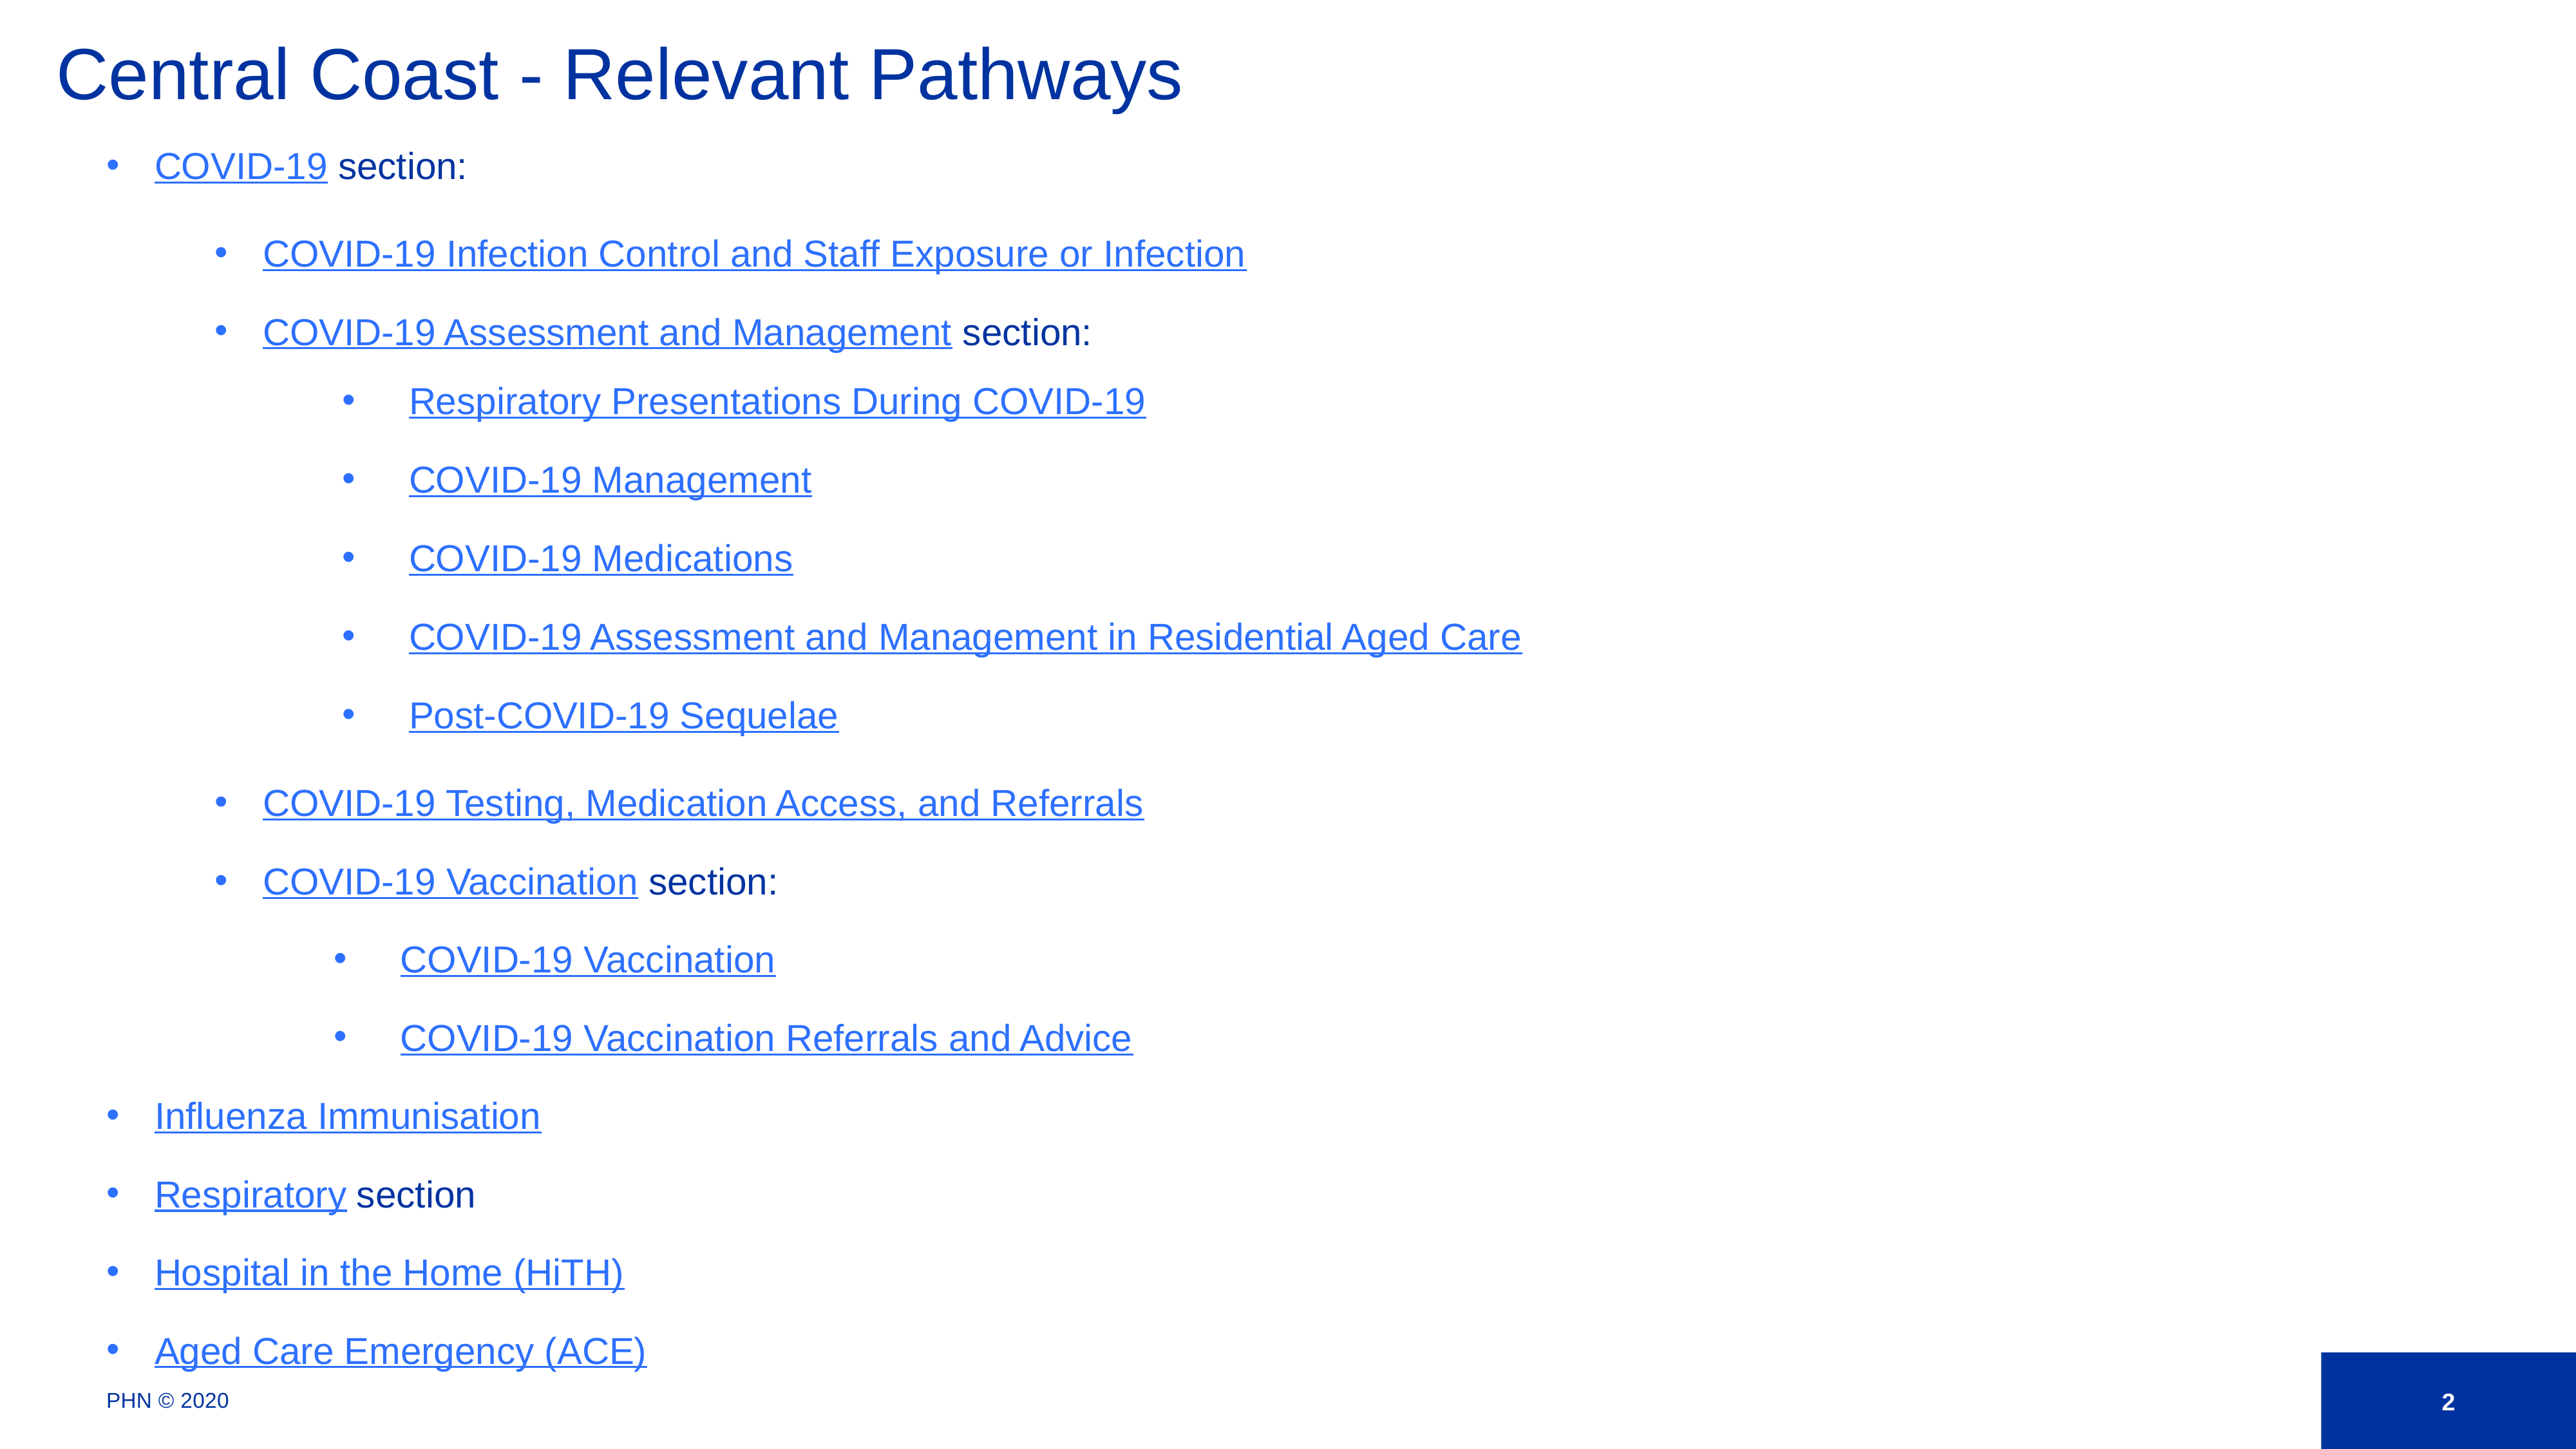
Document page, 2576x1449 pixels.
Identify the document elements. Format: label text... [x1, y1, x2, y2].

slide_number 2 [2321, 1352, 2576, 1449]
footer PHN © 2020 [97, 1374, 2107, 1417]
text_box Central Coast - Relevant Pathways [46, 22, 2224, 119]
list COVID-19 section: COVID-19 Infection Control and Staff Exposure or Infection COVID-19 Assessment and Management section: Respiratory Presentations During COVID-19 COVID-19 Management COVID-19 Medications COVID-19 Assessment and Management in Residential Aged Care Post-COVID-19 Sequelae COVID-19 Testing, Medication Access, and Referrals COVID-19 Vaccination section: COVID-19 Vaccination COVID-19 Vaccination Referrals and Advice Influenza Immunisation Respiratory section Hospital in the Home (HiTH) Aged Care Emergency (ACE) 3 [97, 137, 2224, 1374]
